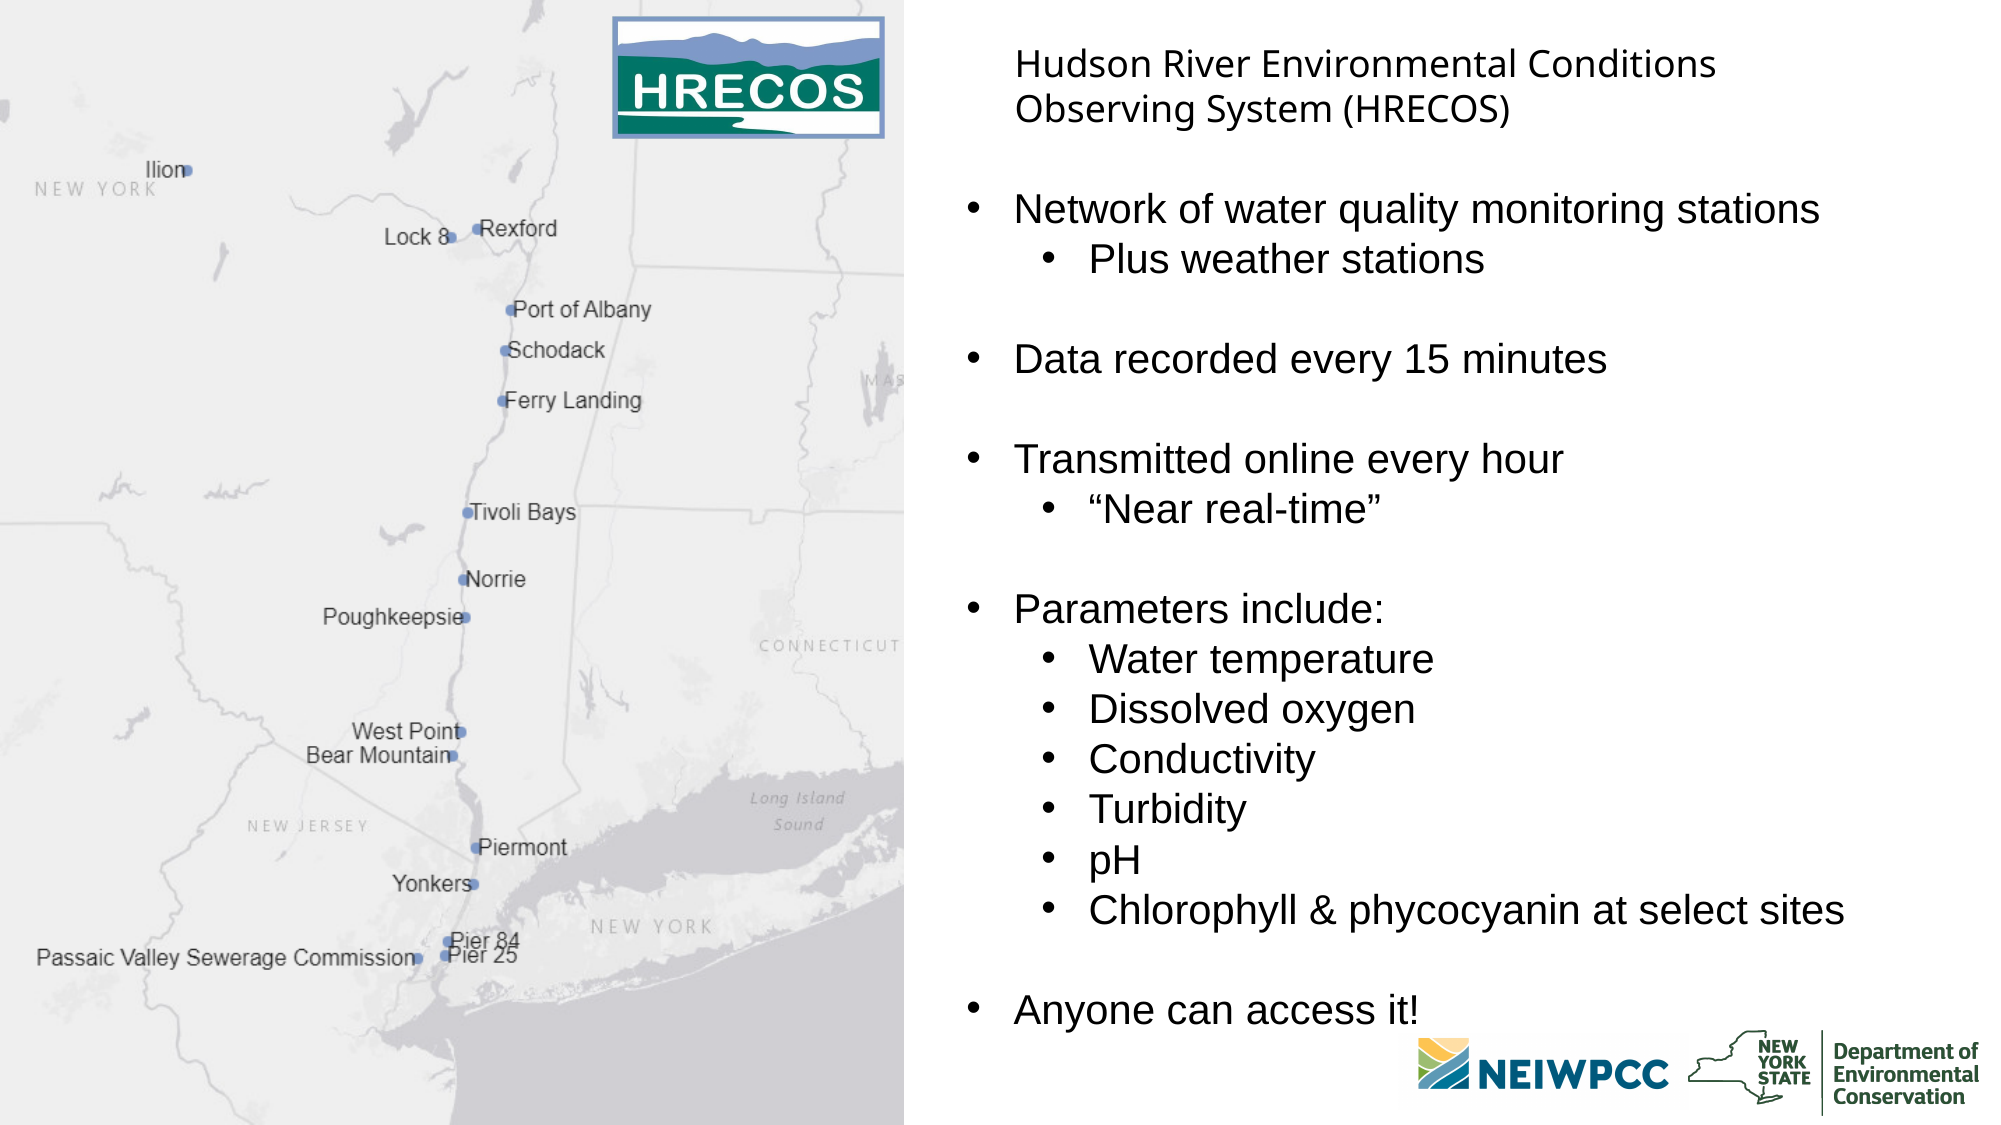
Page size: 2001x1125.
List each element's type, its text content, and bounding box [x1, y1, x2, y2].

picture [0, 0, 904, 1125]
text_box Hudson River Environmental Conditions Observing System (HRECOS) [999, 32, 1751, 138]
picture [1398, 1030, 1979, 1116]
text_box Network of water quality monitoring stations Plus weather stations Data recorded every 15 minutes Transmitted online every hour “Near real-time” Parameters include: Water temperature Dissolved oxygen Conductivity Turbidity pH Chlorophyll & phycocyanin at select sites Anyone can access it! [951, 174, 1891, 1080]
